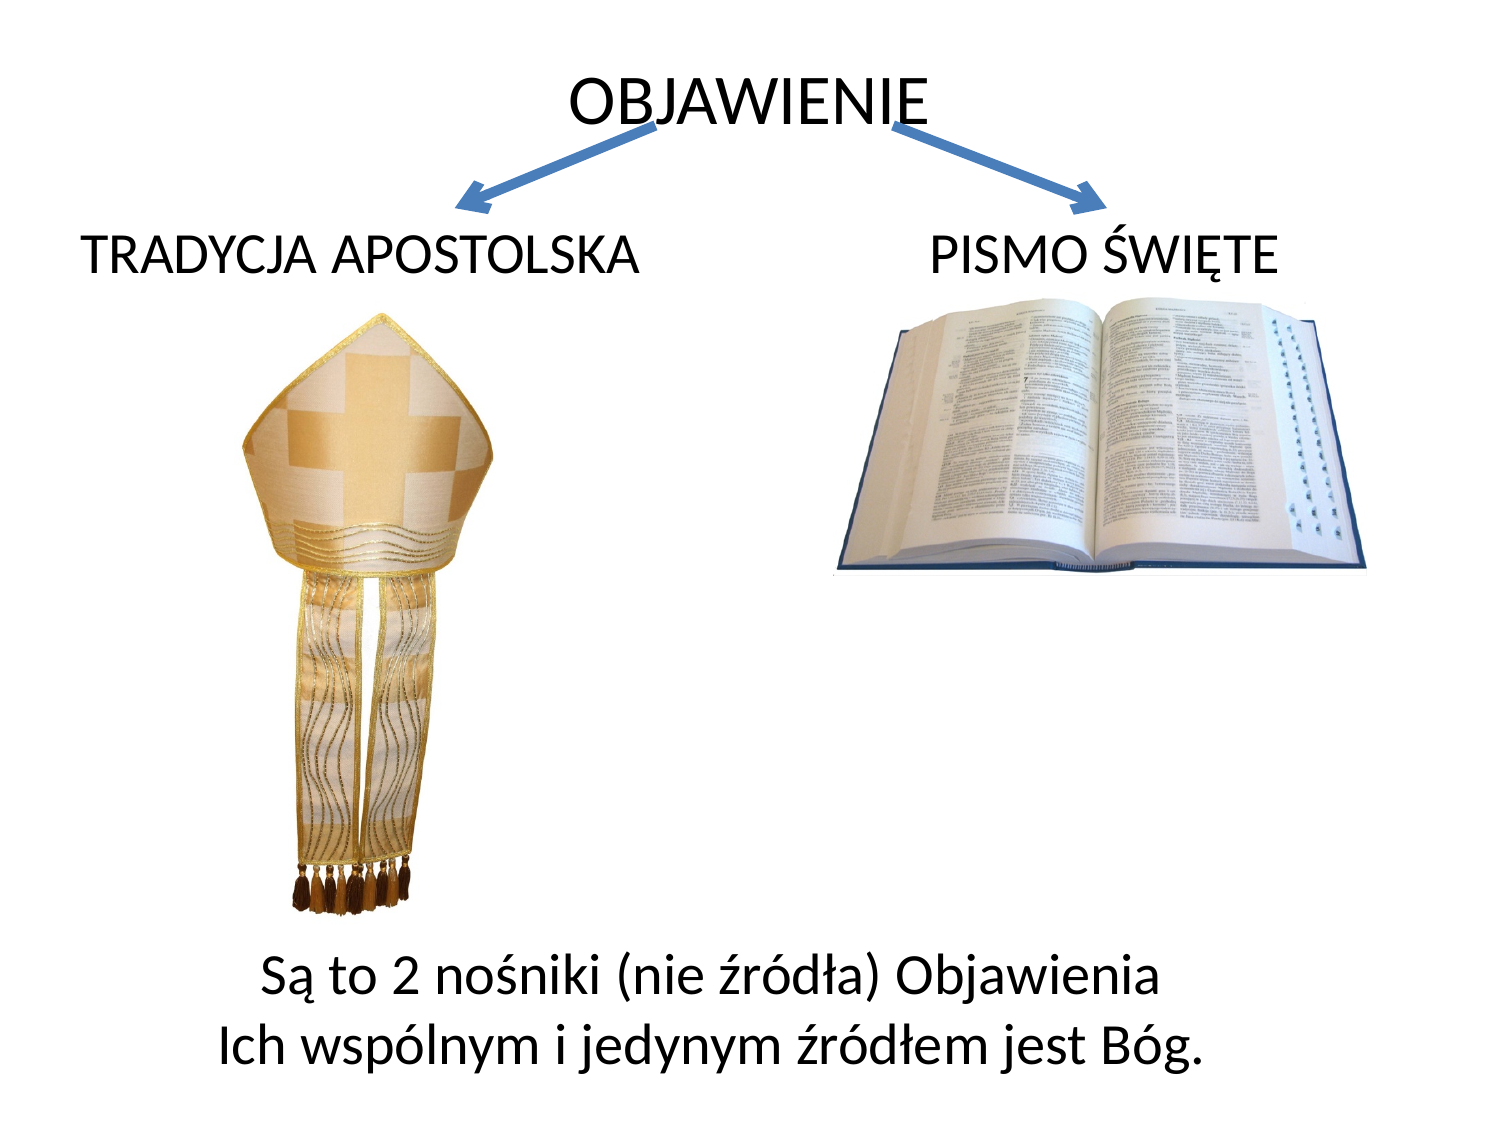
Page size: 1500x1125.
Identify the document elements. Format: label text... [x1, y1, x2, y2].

picture [179, 290, 563, 929]
title OBJAWIENIE [75, 45, 1425, 233]
list PISMO ŚWIĘTE [773, 208, 1437, 951]
list TRADYCJA APOSTOLSKA [64, 208, 728, 951]
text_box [454, 125, 656, 209]
text_box Są to 2 nośniki (nie źródła) Objawienia Ich wspólnym i jedynym źródłem jest Bóg. [70, 928, 1353, 1084]
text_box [892, 125, 1108, 209]
picture [832, 290, 1367, 576]
